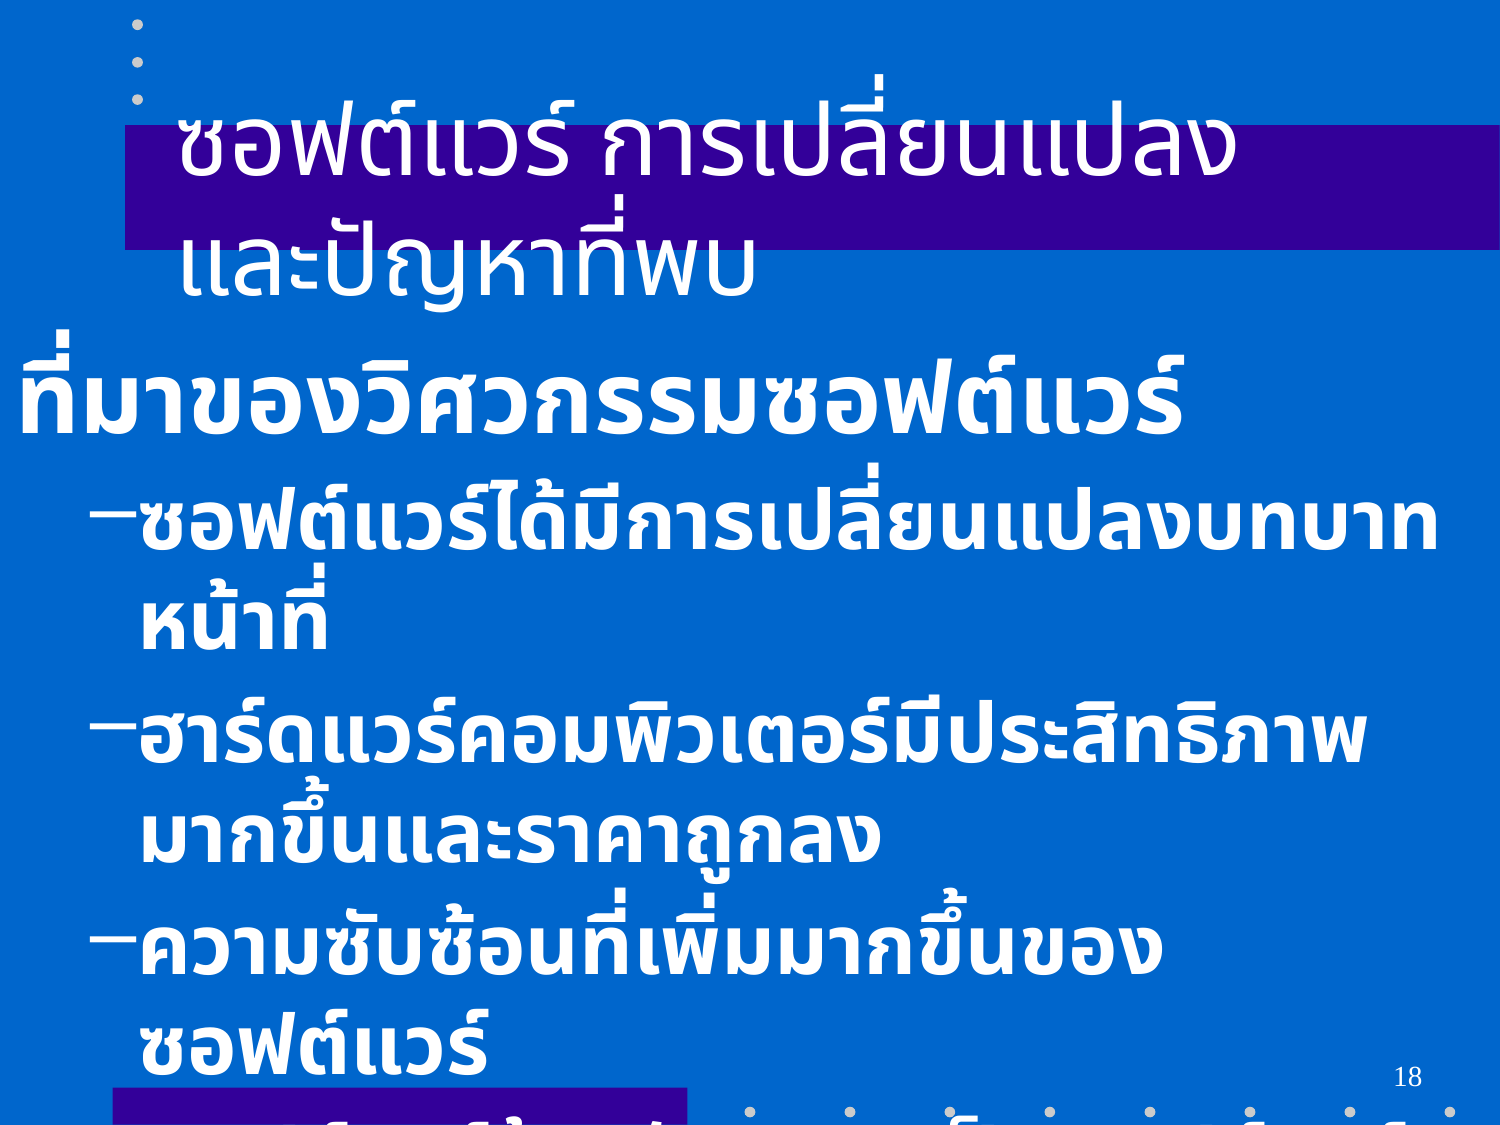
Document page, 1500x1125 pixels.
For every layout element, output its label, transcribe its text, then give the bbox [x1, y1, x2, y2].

list ที่มาของวิศวกรรมซอฟต์แวร์ ซอฟต์แวร์ได้มีการเปลี่ยนแปลงบทบาทหน้าที่ ฮาร์ดแวร์คอมพิวเตอร์มีประสิทธิภาพมากขึ้นและราคาถูกลง ความซับซ้อนที่เพิ่มมากขึ้นของซอฟต์แวร์ ซอฟต์แวร์ล้าสมัยกลายเป็นซอฟต์แวร์เก่า (Legacy Software) [0, 326, 1500, 1125]
title ซอฟต์แวร์ การเปลี่ยนแปลง และปัญหาที่พบ [159, 149, 1372, 242]
